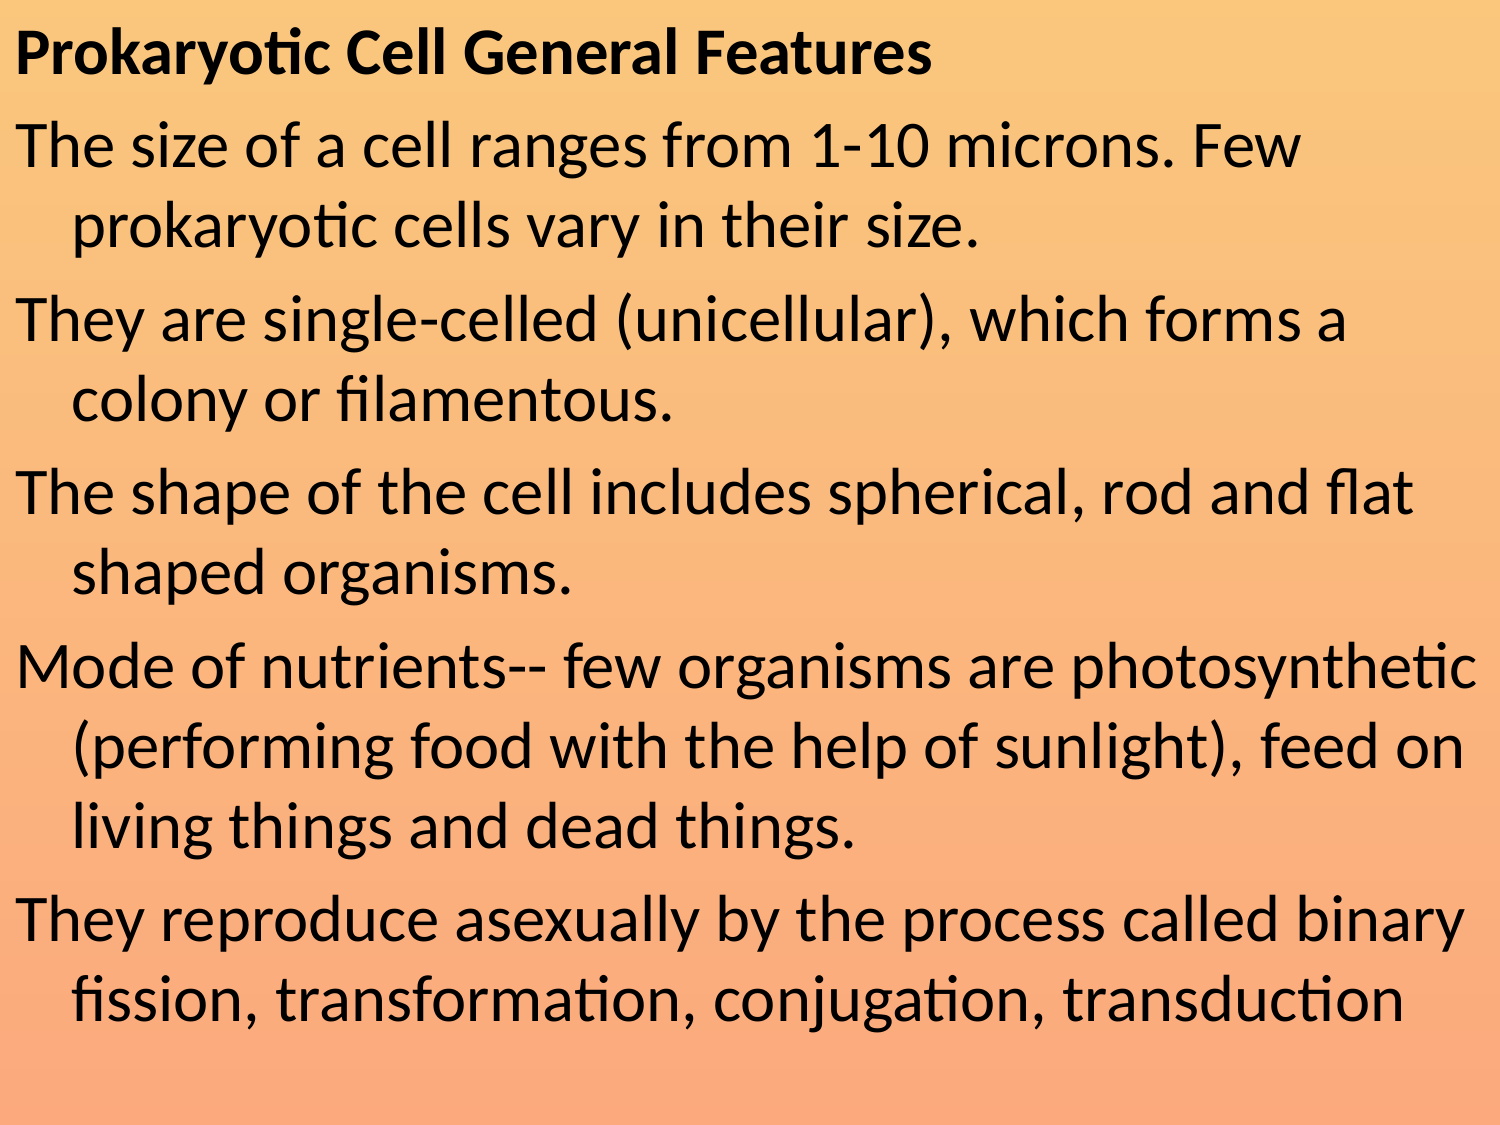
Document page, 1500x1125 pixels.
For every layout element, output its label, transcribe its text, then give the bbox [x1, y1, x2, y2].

list Prokaryotic Cell General Features The size of a cell ranges from 1-10 microns. Few prokaryotic cells vary in their size. They are single-celled (unicellular), which forms a colony or filamentous. The shape of the cell includes spherical, rod and flat shaped organisms. Mode of nutrients-- few organisms are photosynthetic (performing food with the help of sunlight), feed on living things and dead things. They reproduce asexually by the process called binary fission, transformation, conjugation, transduction [0, 0, 1500, 1125]
